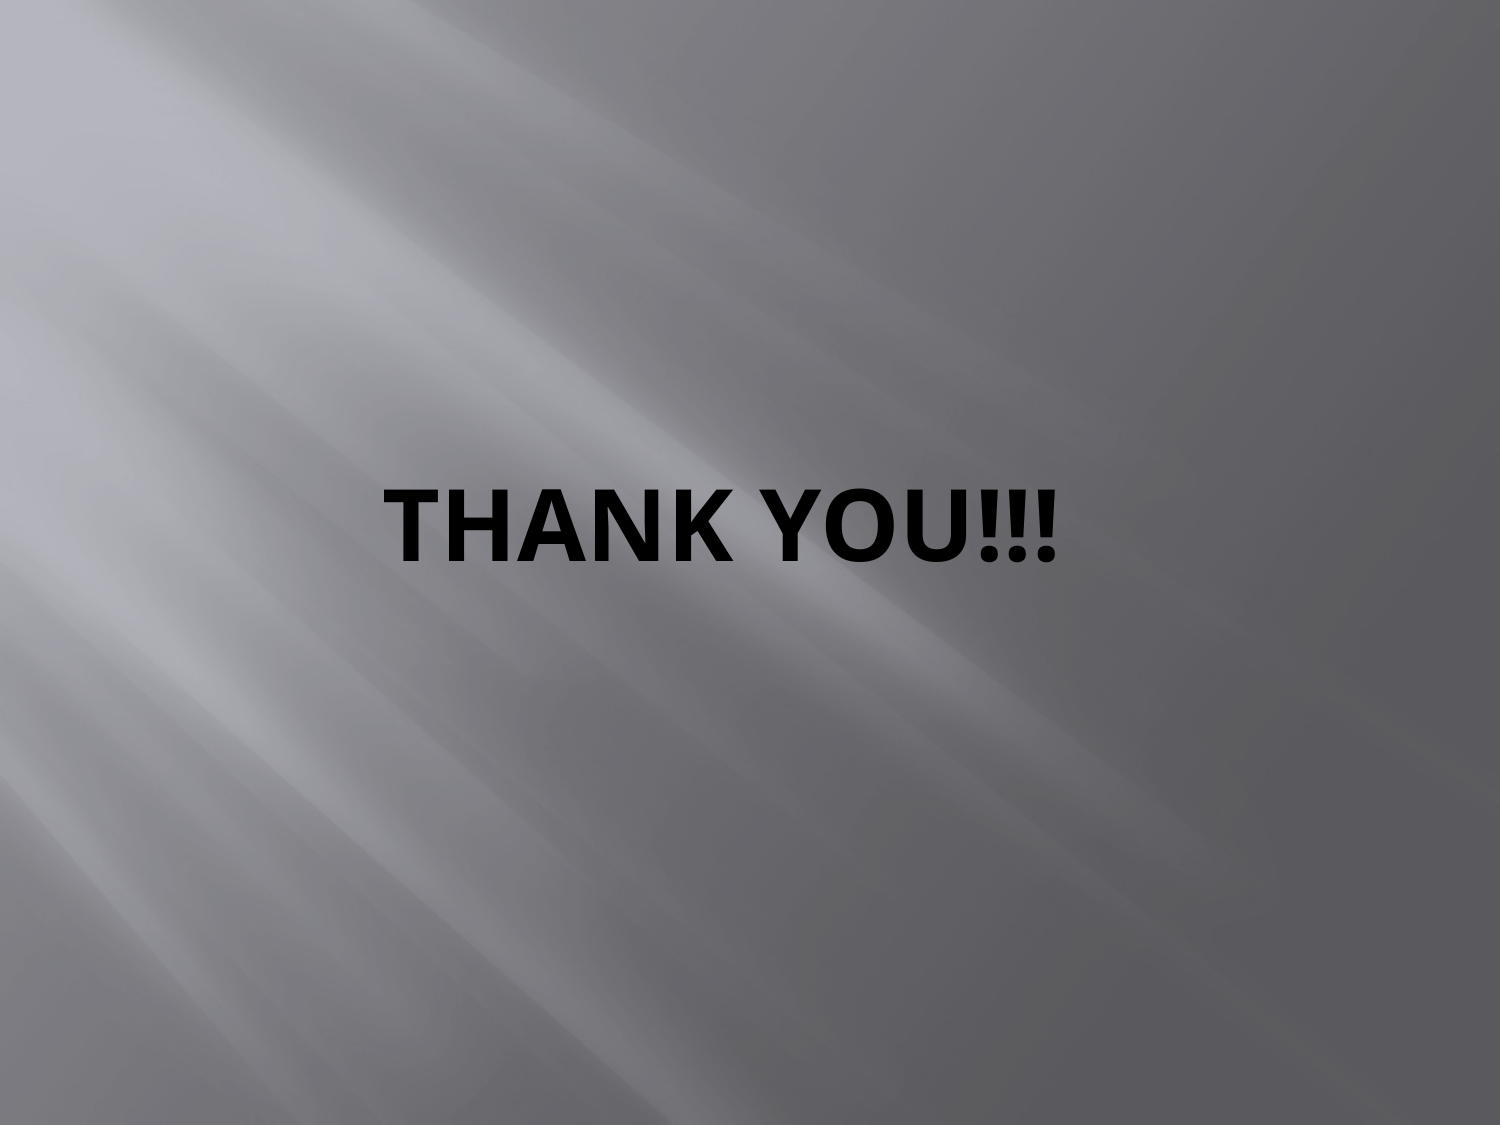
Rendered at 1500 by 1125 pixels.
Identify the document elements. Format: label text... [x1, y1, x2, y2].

title THANK YOU!!! [46, 363, 1397, 680]
